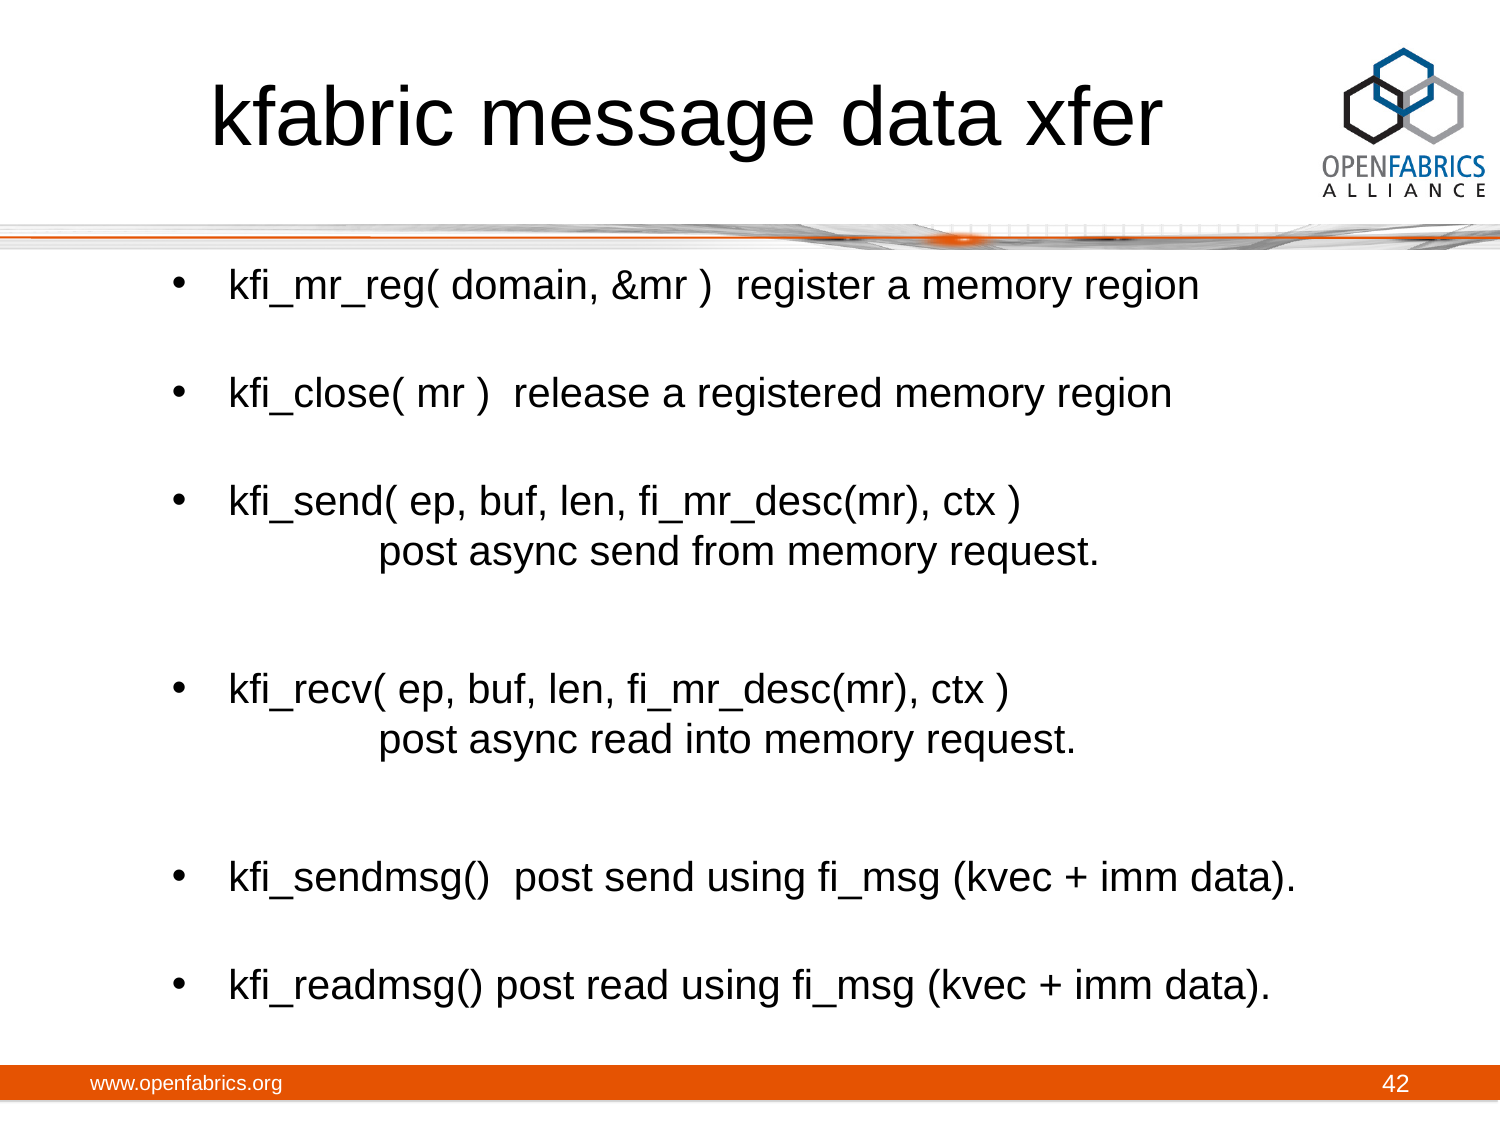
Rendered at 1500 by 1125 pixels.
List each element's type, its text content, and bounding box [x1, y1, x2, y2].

slide_number 42 [1074, 1052, 1425, 1113]
footer www.openfabrics.org [75, 1052, 550, 1113]
list kfi_mr_reg( domain, &mr ) register a memory region kfi_close( mr ) release a registered memory region kfi_send( ep, buf, len, fi_mr_desc(mr), ctx ) post async send from memory request. kfi_recv( ep, buf, len, fi_mr_desc(mr), ctx ) post async read into memory request. kfi_sendmsg() post send using fi_msg (kvec + imm data). kfi_readmsg() post read using fi_msg (kvec + imm data). [62, 249, 1450, 1088]
picture [0, 239, 1500, 250]
picture [0, 224, 1500, 236]
picture [1312, 37, 1494, 219]
title kfabric message data xfer [75, 37, 1300, 188]
